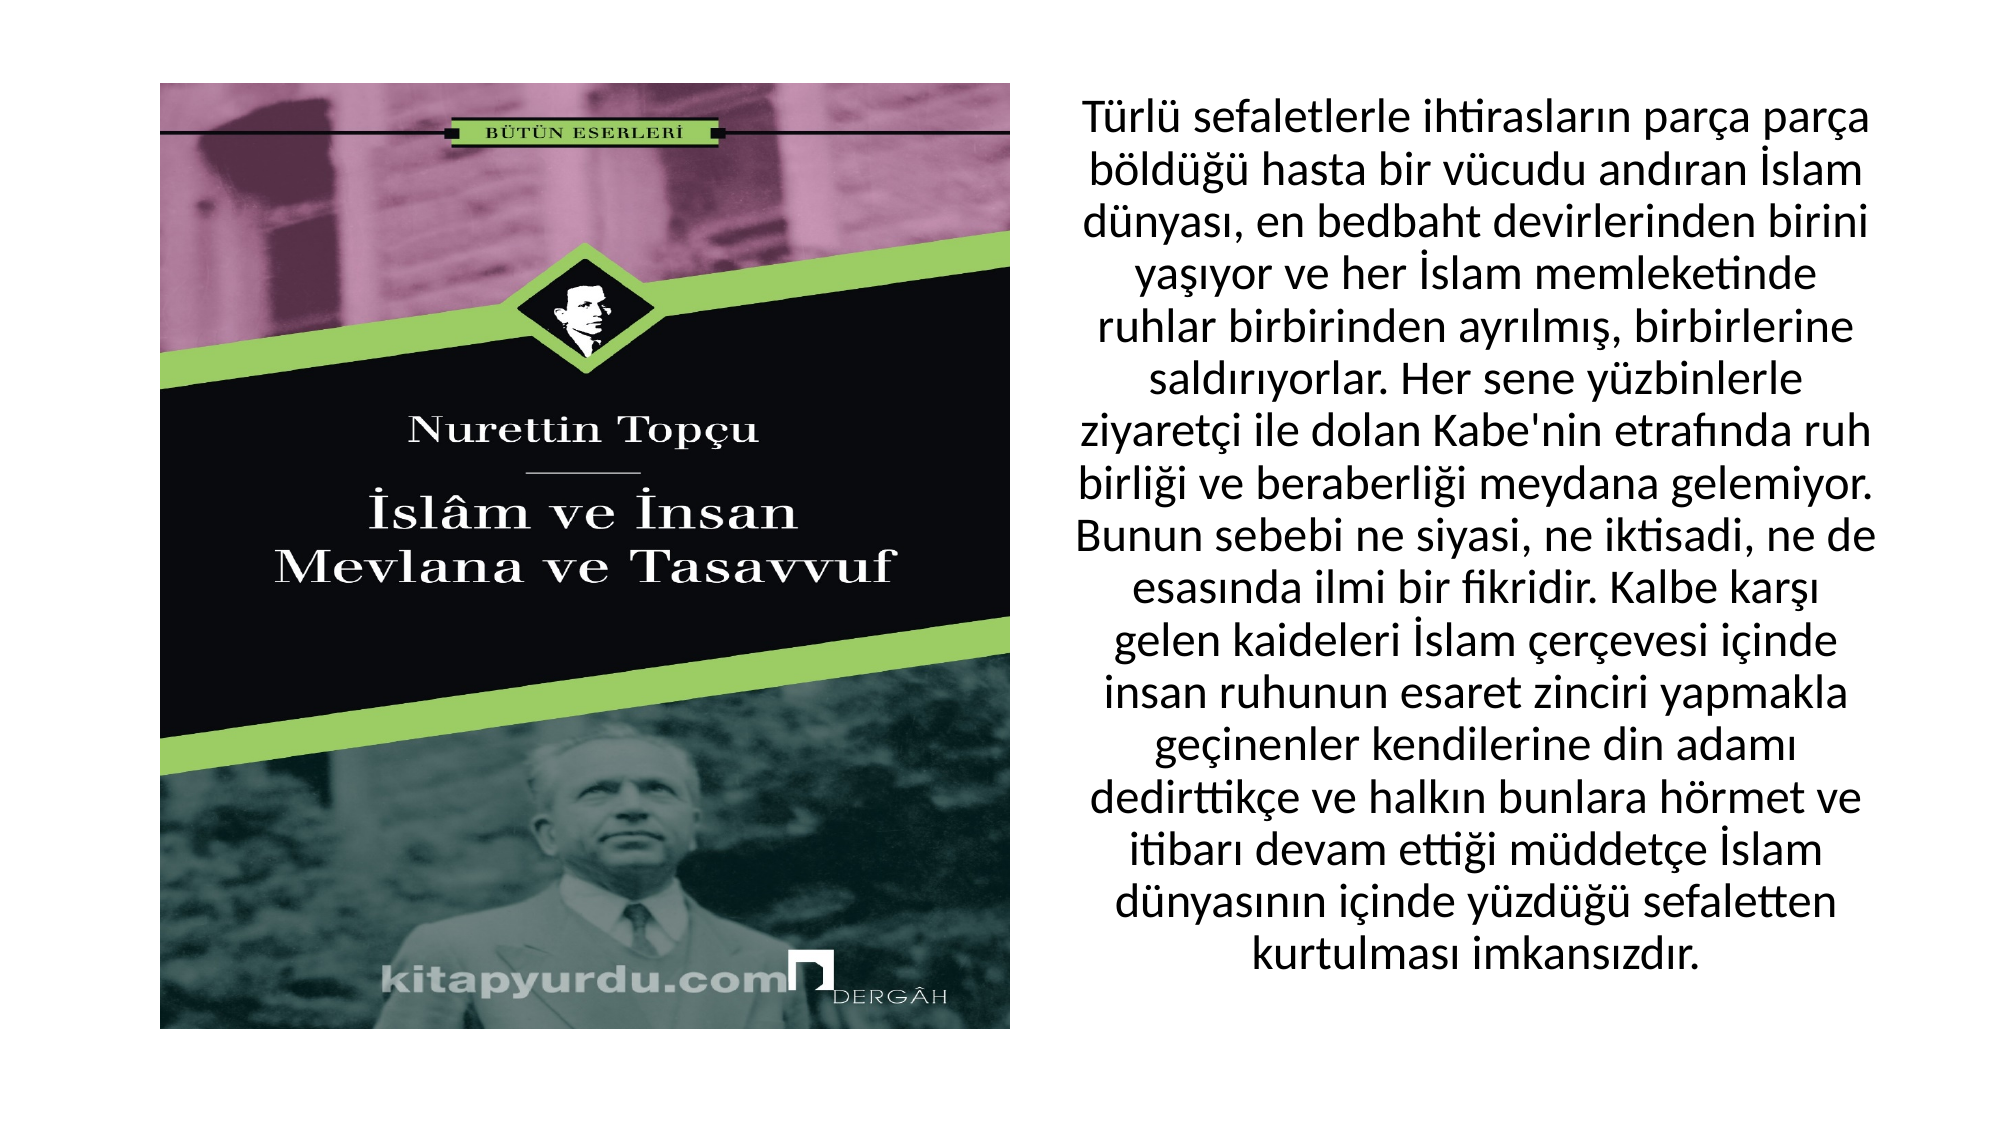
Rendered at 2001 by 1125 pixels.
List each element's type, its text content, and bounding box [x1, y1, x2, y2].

subtitle Türlü sefaletlerle ihtirasların parça parça böldüğü hasta bir vücudu andıran İslam dünyası, en bedbaht devirlerinden birini yaşıyor ve her İslam memleketinde ruhlar birbirinden ayrılmış, birbirlerine saldırıyorlar. Her sene yüzbinlerle ziyaretçi ile dolan Kabe'nin etrafında ruh birliği ve beraberliği meydana gelemiyor. Bunun sebebi ne siyasi, ne iktisadi, ne de esasında ilmi bir fikridir. Kalbe karşı gelen kaideleri İslam çerçevesi içinde insan ruhunun esaret zinciri yapmakla geçinenler kendilerine din adamı dedirttikçe ve halkın bunlara hörmet ve itibarı devam ettiği müddetçe İslam dünyasının içinde yüzdüğü sefaletten kurtulması imkansızdır. [1058, 83, 1895, 1029]
picture [160, 83, 1010, 1029]
